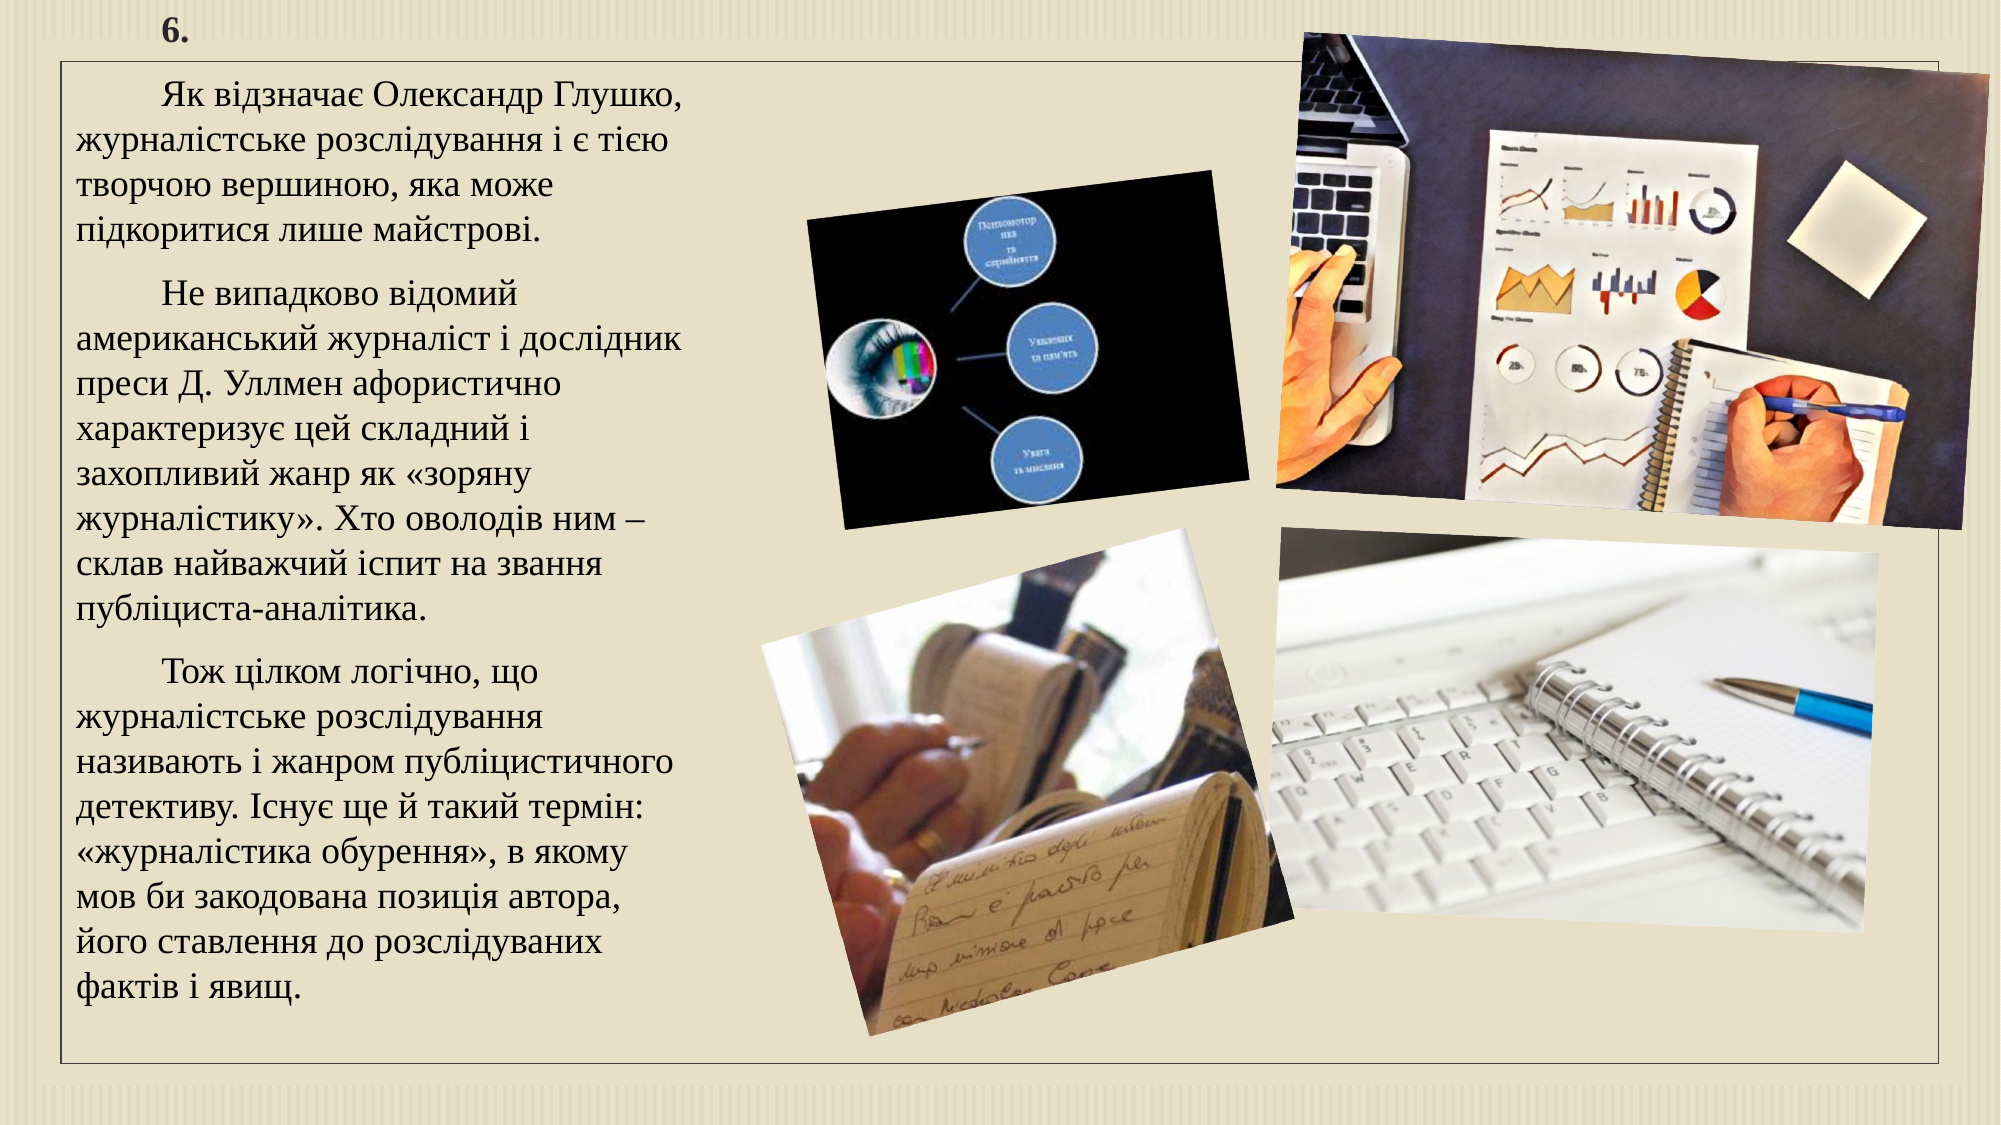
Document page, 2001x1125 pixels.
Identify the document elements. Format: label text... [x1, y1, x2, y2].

picture [807, 171, 1249, 529]
picture [762, 528, 1879, 1036]
picture [1277, 32, 1989, 530]
list Як відзначає Олександр Глушко, журналістське розслідування і є тією творчою вершиною, яка може підкоритися лише майстрові. Не випадково відомий американський журналіст і дослідник преси Д. Уллмен афористично характеризує цей складний і захопливий жанр як «зоряну журналістику». Хто оволодів ним – склав найважчий іспит на звання публіциста-аналітика. Тож цілком логічно, що журналістське розслідування називають і жанром публіцистичного детективу. Існує ще й такий термін: «журналістика обурення», в якому мов би закодована позиція автора, його ставлення до розслідуваних фактів і явищ. [60, 61, 712, 1063]
title 6. [60, 0, 1711, 62]
